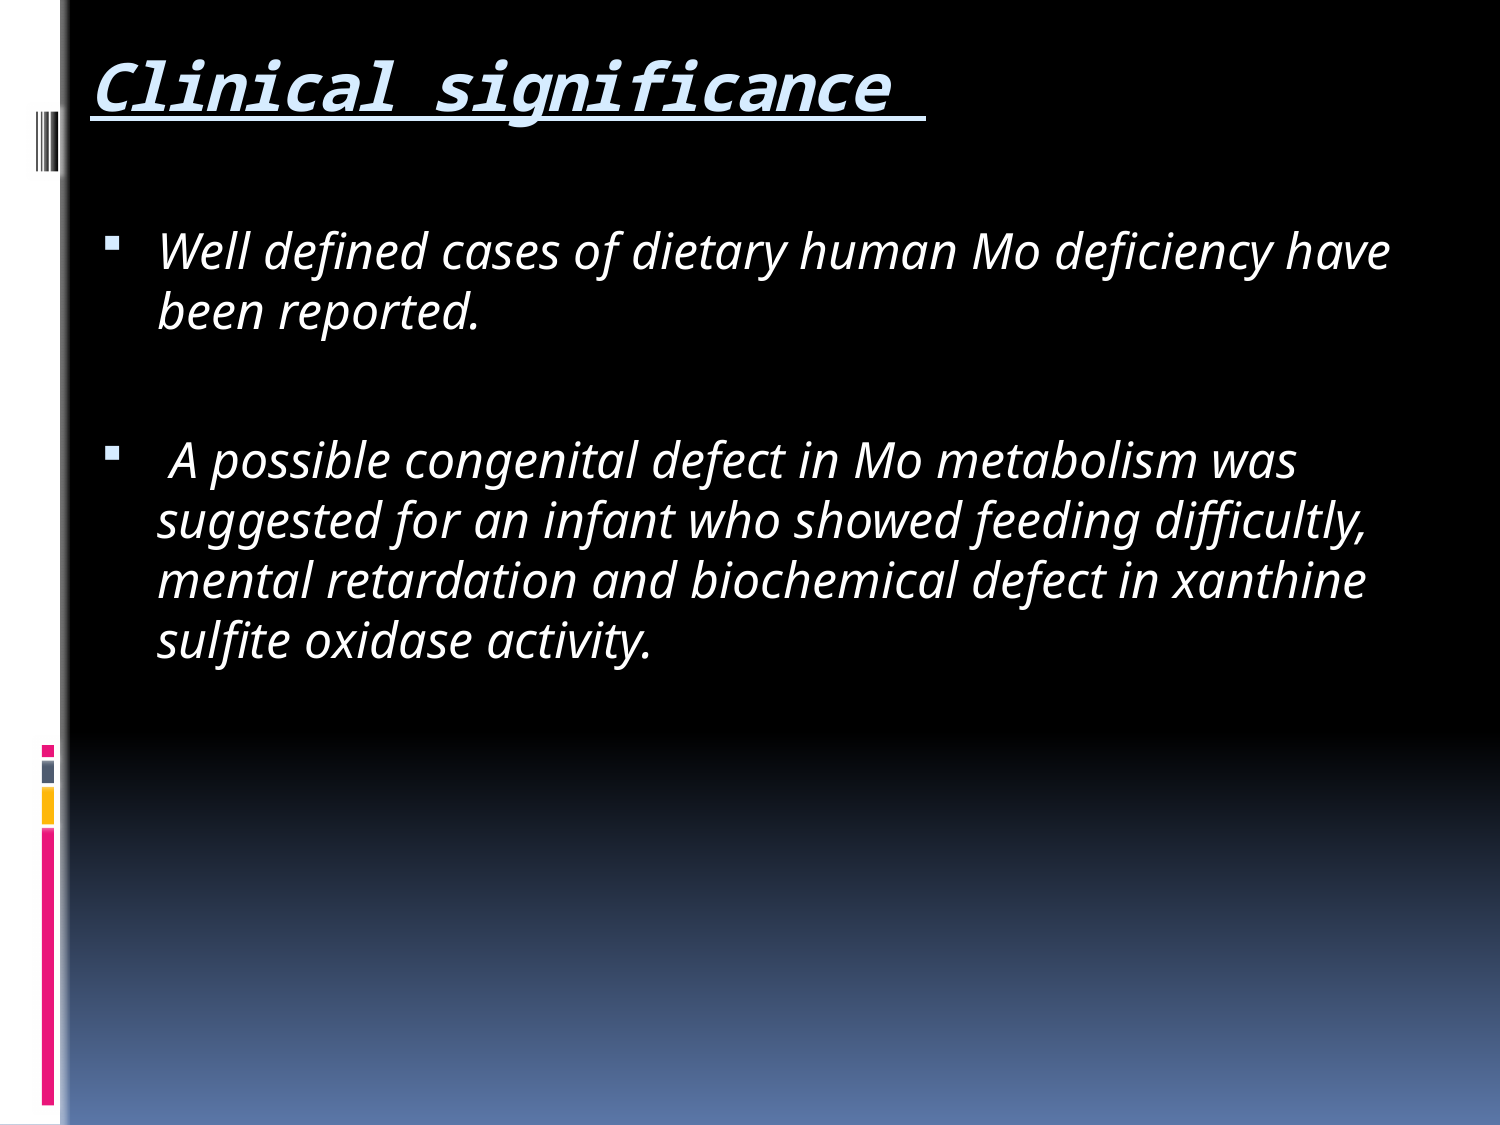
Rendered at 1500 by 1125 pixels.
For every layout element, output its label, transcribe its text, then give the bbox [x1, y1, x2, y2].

list Well defined cases of dietary human Mo deficiency have been reported. A possible congenital defect in Mo metabolism was suggested for an infant who showed feeding difficultly, mental retardation and biochemical defect in xanthine sulfite oxidase activity. [74, 137, 1451, 1043]
title Clinical significance [75, 37, 963, 137]
